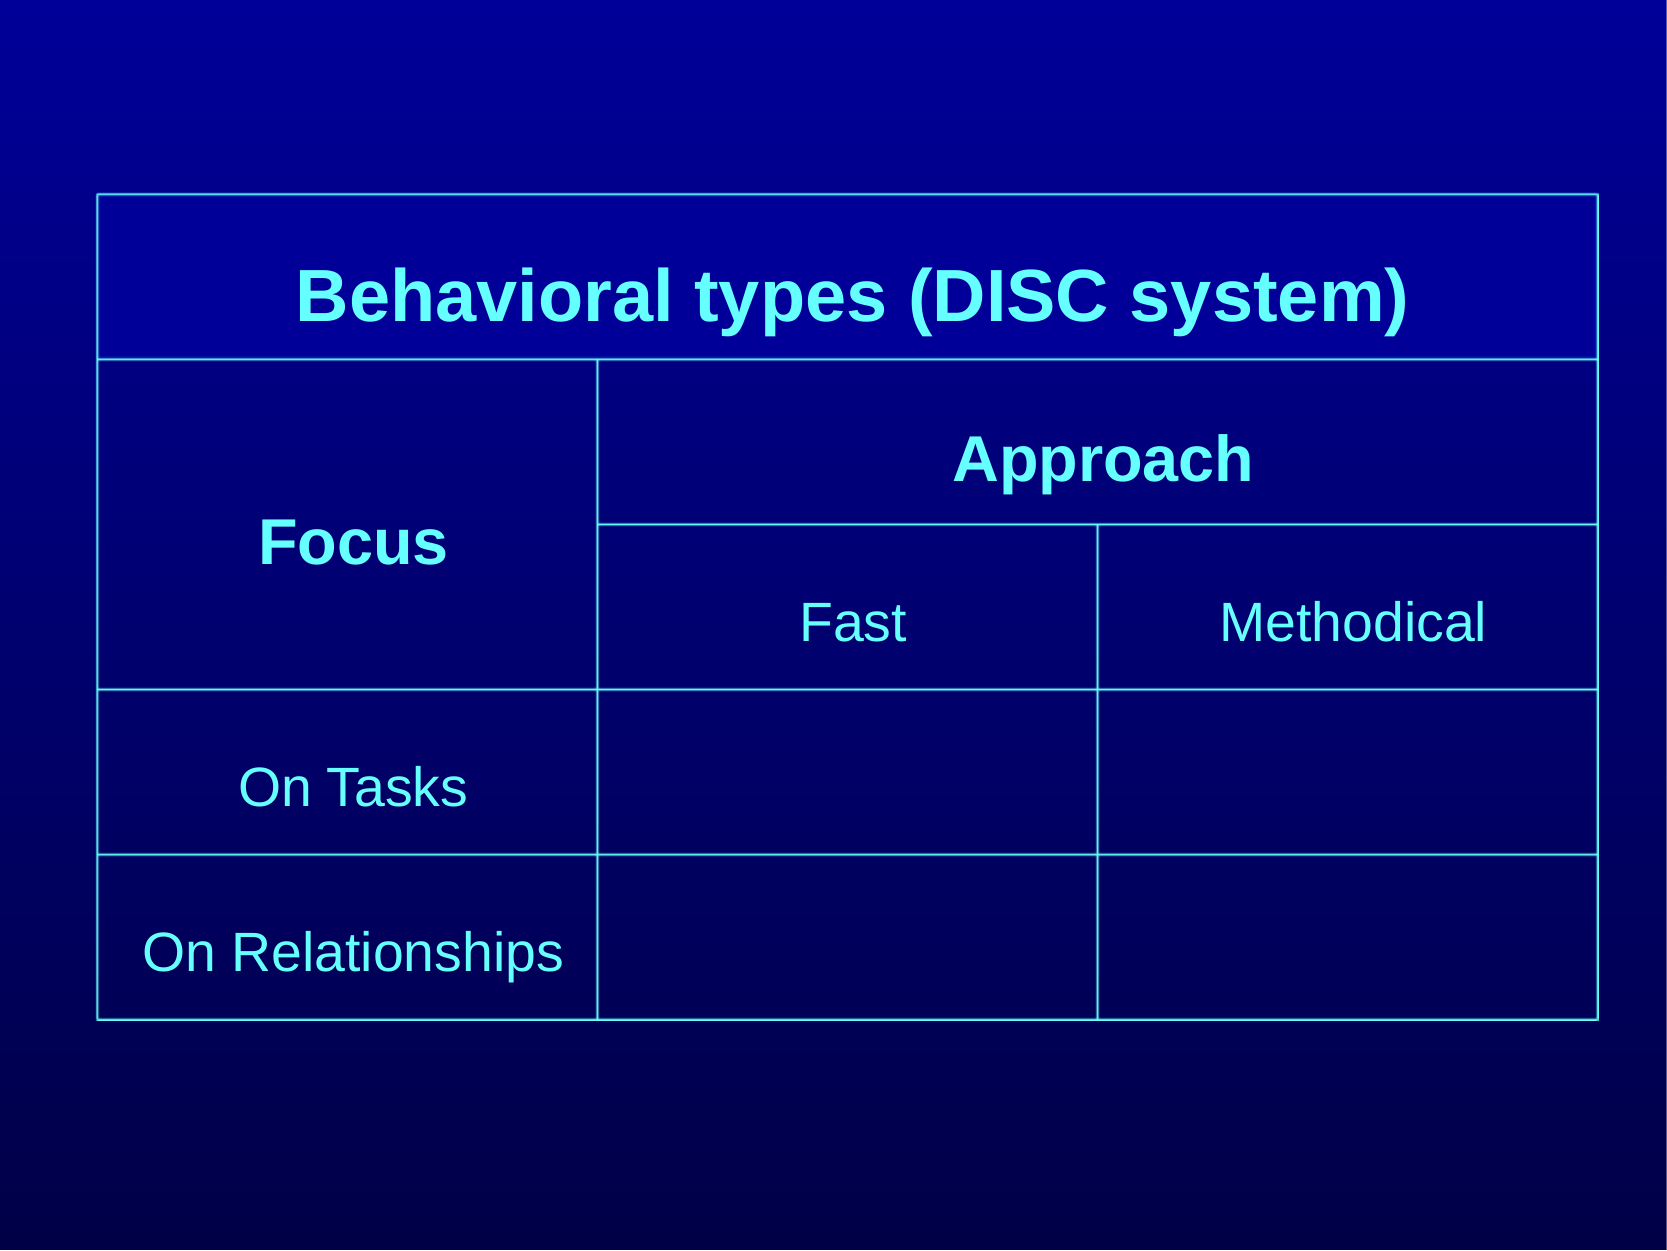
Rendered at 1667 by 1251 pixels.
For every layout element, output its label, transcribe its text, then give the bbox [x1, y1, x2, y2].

text_box Focus [113, 367, 593, 694]
text_box Behavioral types (DISC system) [113, 202, 1593, 364]
text_box On Relationships [113, 862, 593, 1024]
text_box [95, 192, 1599, 1021]
text_box Fast [613, 532, 1093, 694]
picture [0, 0, 1667, 1250]
text_box Methodical [1113, 532, 1593, 694]
text_box Approach [613, 367, 1593, 529]
text_box On Tasks [113, 697, 593, 859]
